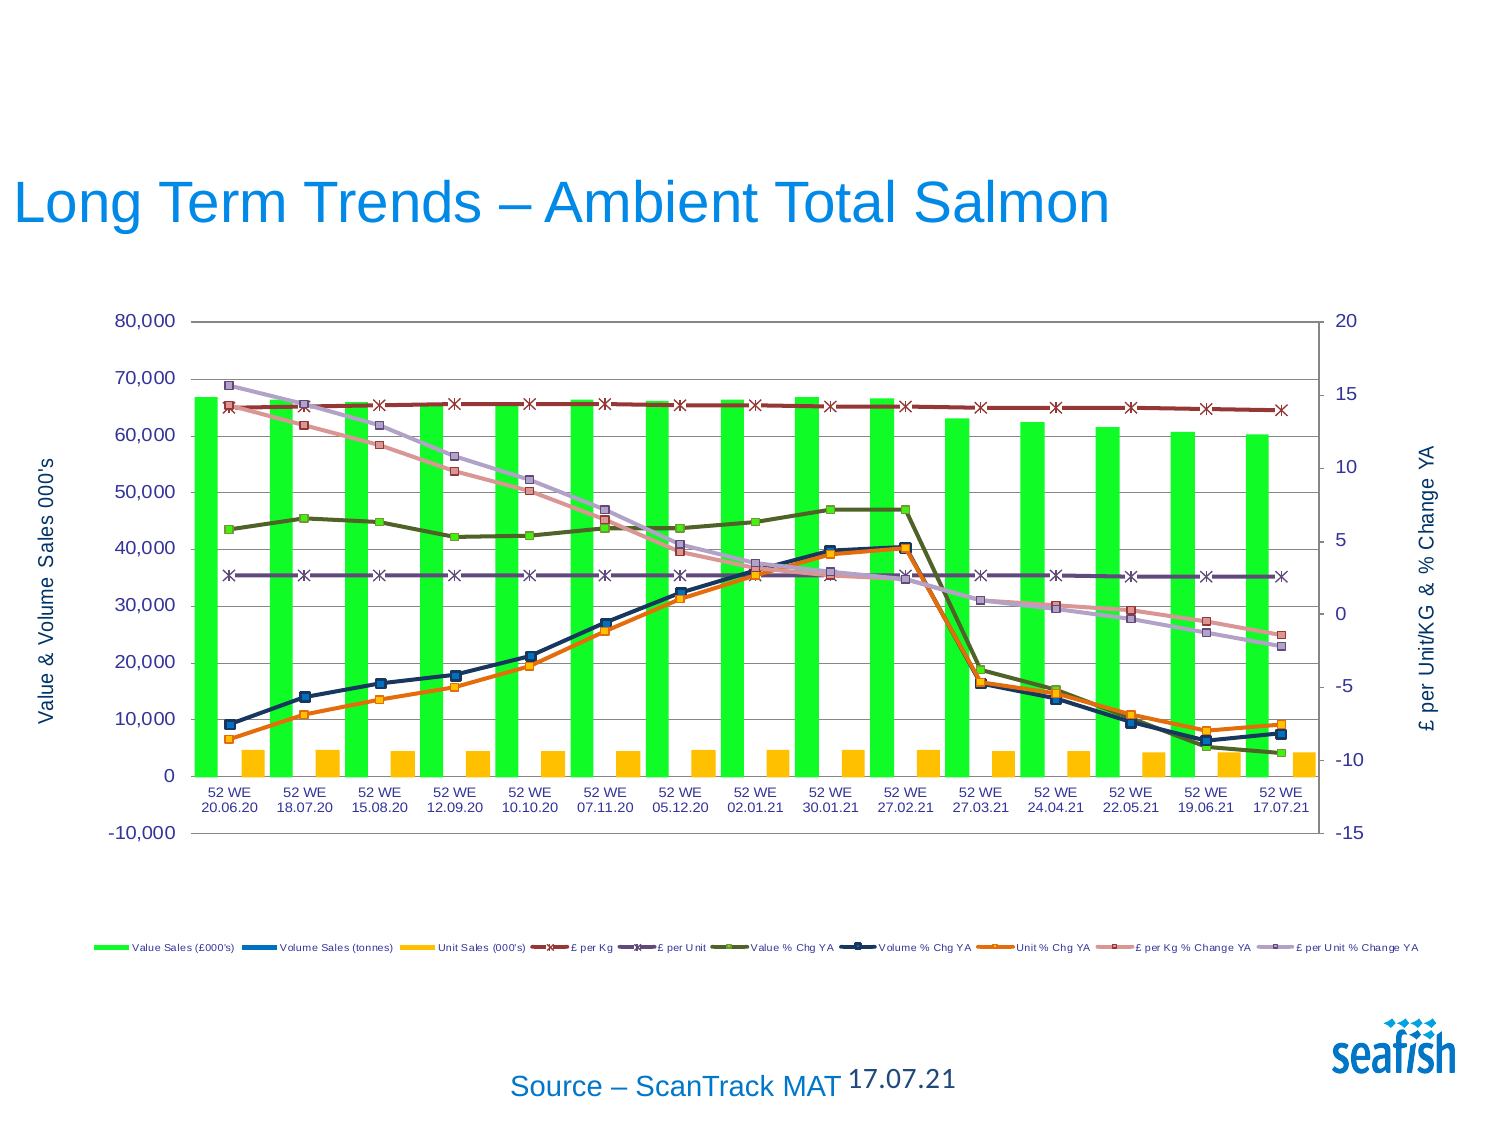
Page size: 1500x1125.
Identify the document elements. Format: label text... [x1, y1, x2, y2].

picture [23, 269, 1476, 999]
picture [720, 1063, 1082, 1105]
text_box Source – ScanTrack MAT [0, 1059, 857, 1110]
title Long Term Trends – Ambient Total Salmon [0, 156, 1417, 242]
picture [1407, 1018, 1417, 1022]
picture [1332, 1018, 1455, 1074]
